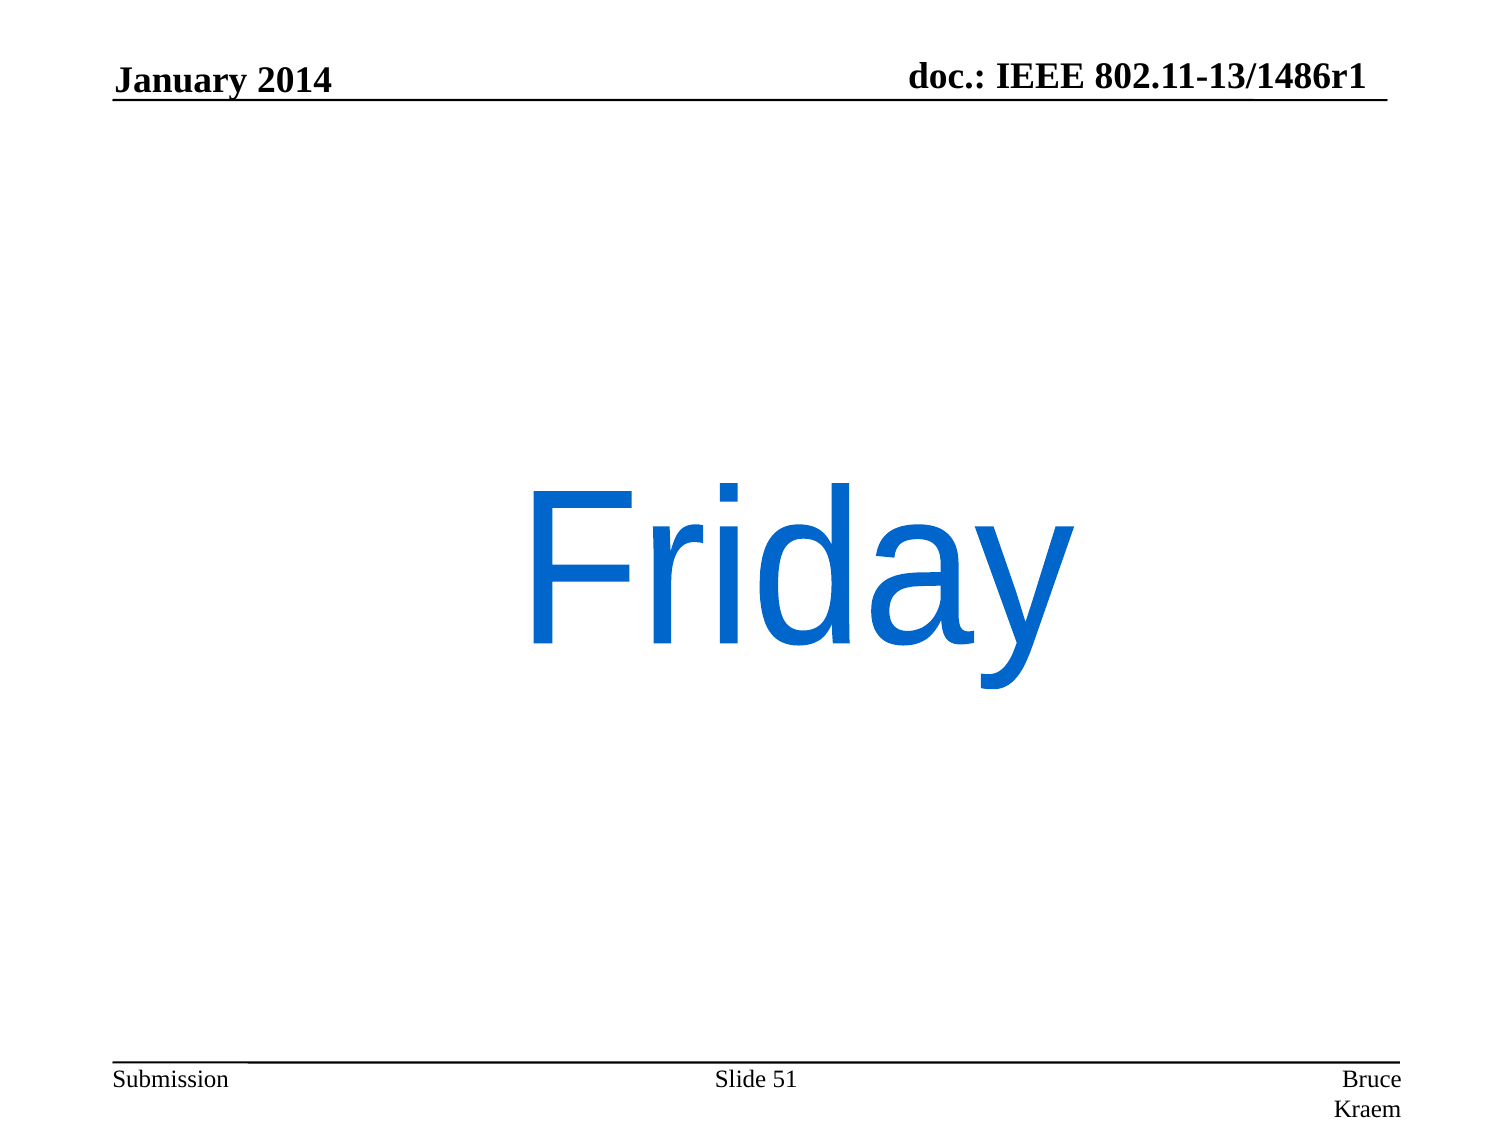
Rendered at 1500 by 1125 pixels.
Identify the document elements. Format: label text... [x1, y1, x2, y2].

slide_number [114, 54, 366, 100]
footer Bruce Kraemer, Marvell [1325, 1062, 1402, 1093]
slide_number Slide 51 [714, 1062, 798, 1093]
